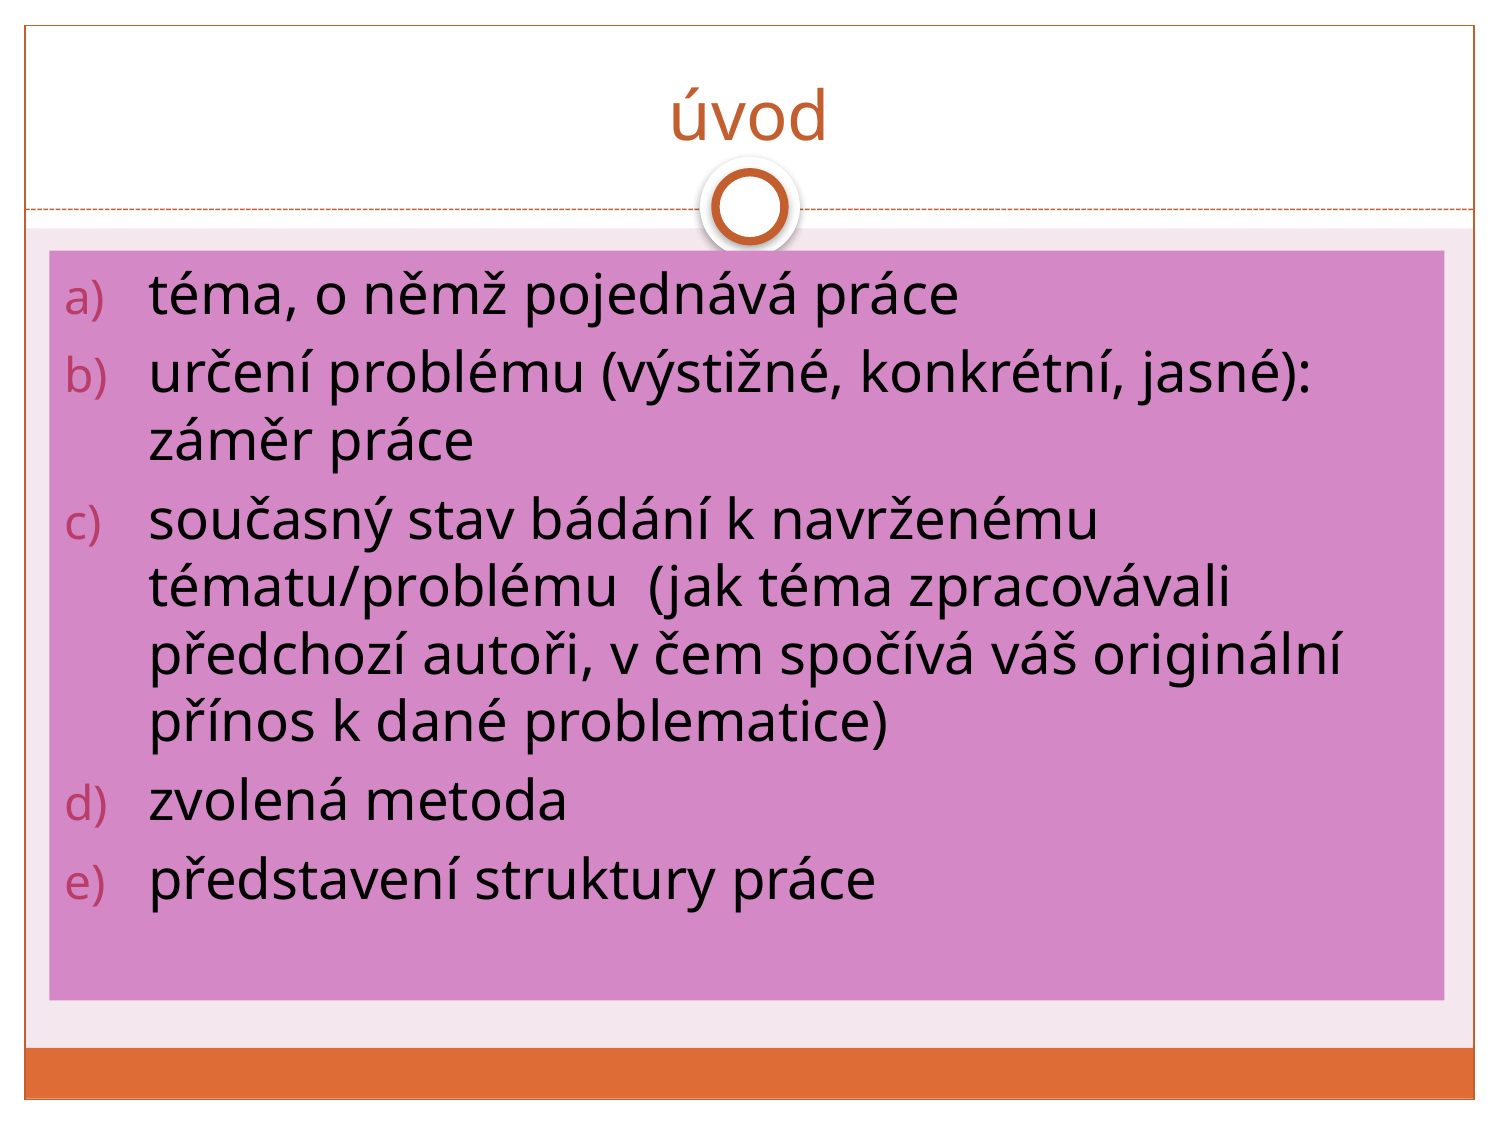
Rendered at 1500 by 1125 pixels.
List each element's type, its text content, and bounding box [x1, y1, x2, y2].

title úvod [49, 37, 1450, 162]
list téma, o němž pojednává práce určení problému (výstižné, konkrétní, jasné): záměr práce současný stav bádání k navrženému tématu/problému (jak téma zpracovávali předchozí autoři, v čem spočívá váš originální přínos k dané problematice) zvolená metoda představení struktury práce [49, 250, 1445, 1001]
